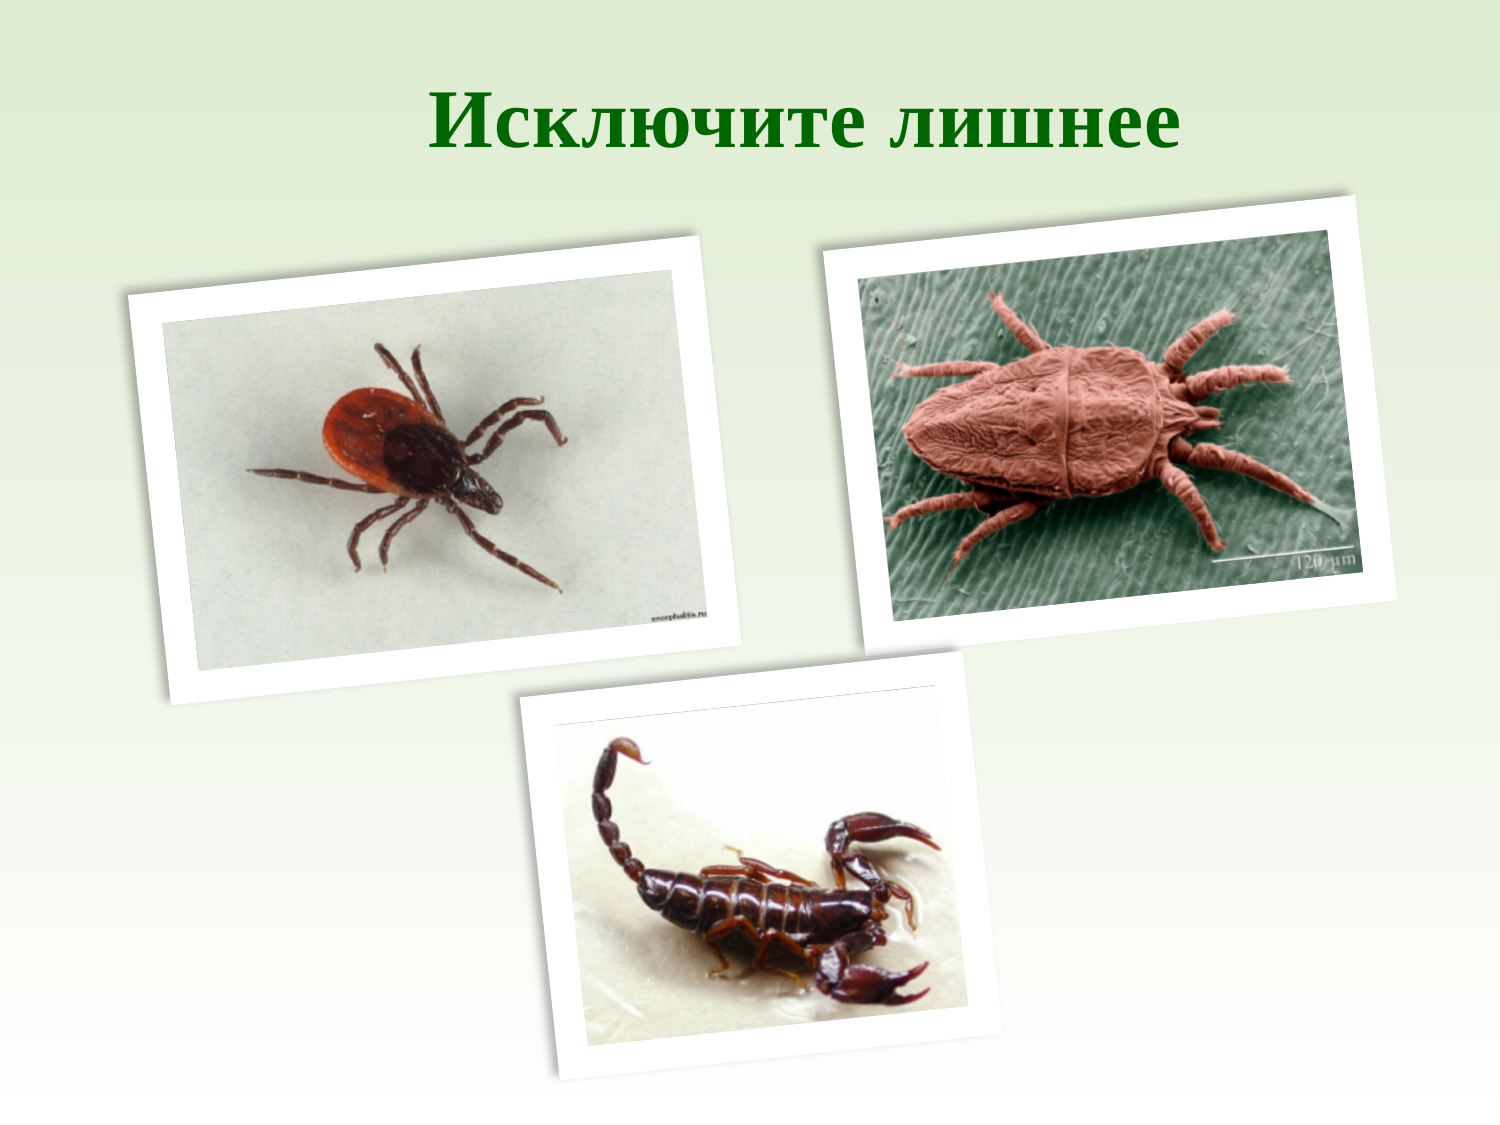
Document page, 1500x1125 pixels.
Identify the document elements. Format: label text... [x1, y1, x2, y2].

picture [858, 230, 1363, 621]
picture [555, 686, 968, 1045]
text_box Исключите лишнее [413, 56, 1235, 172]
picture [163, 270, 707, 670]
